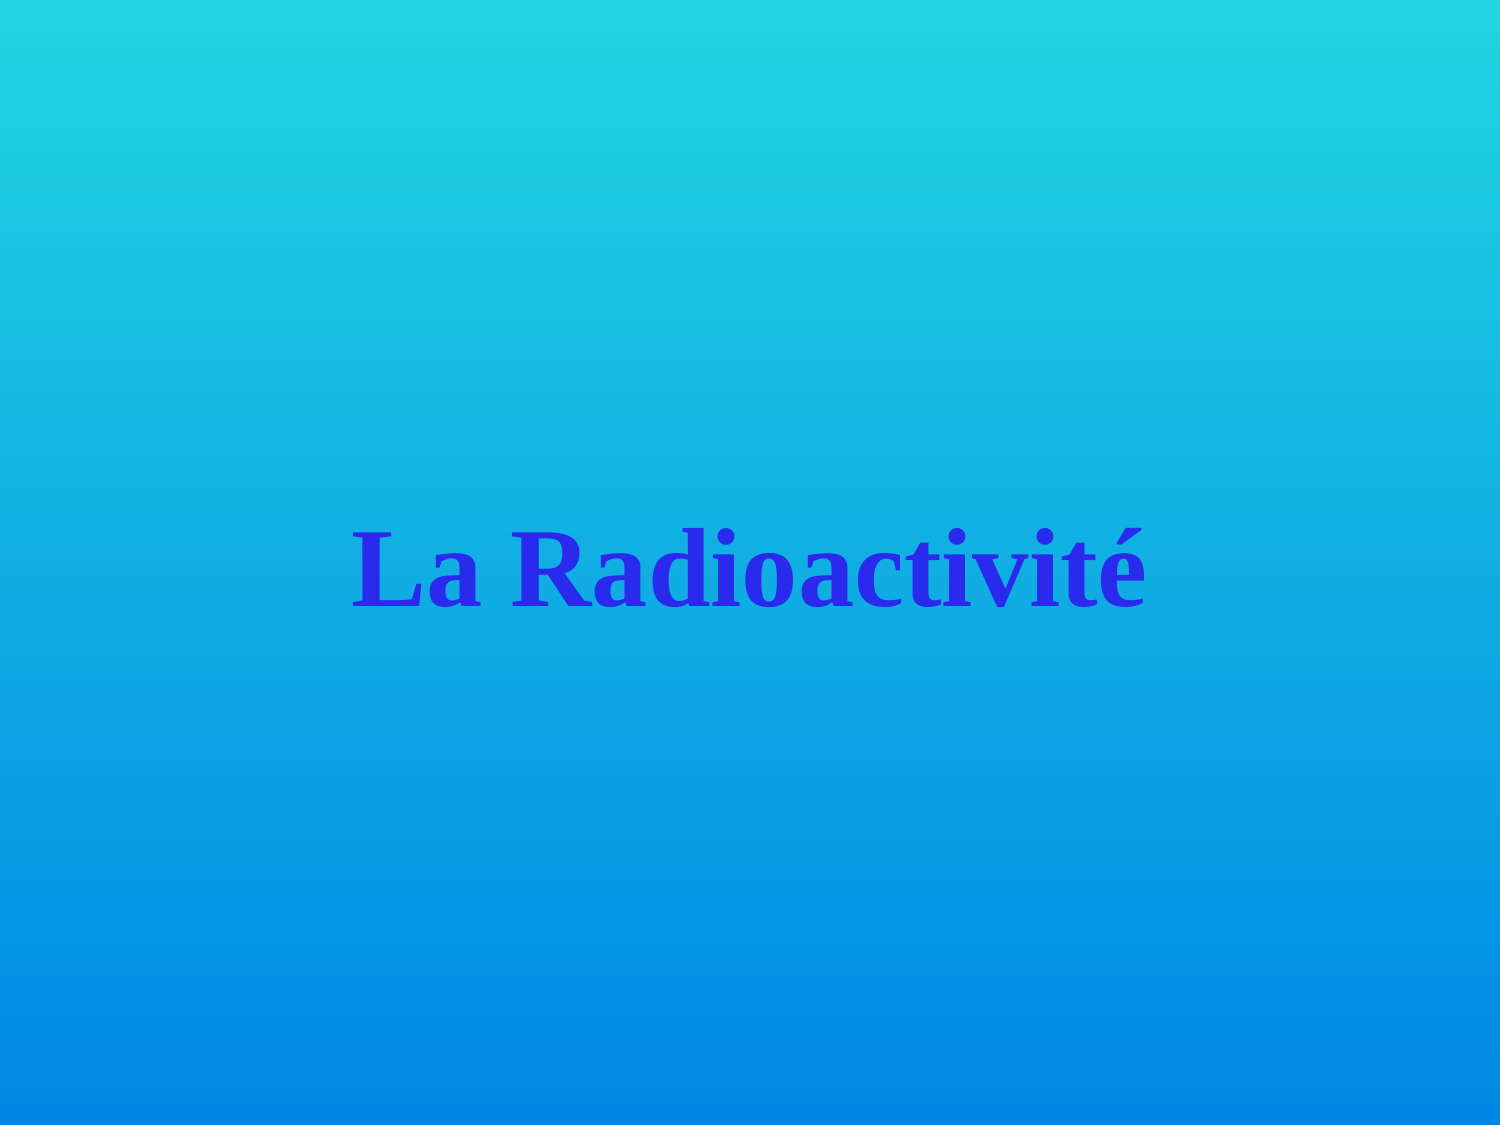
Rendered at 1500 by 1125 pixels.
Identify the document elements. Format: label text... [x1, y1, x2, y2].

text_box La Radioactivité [336, 486, 1164, 637]
